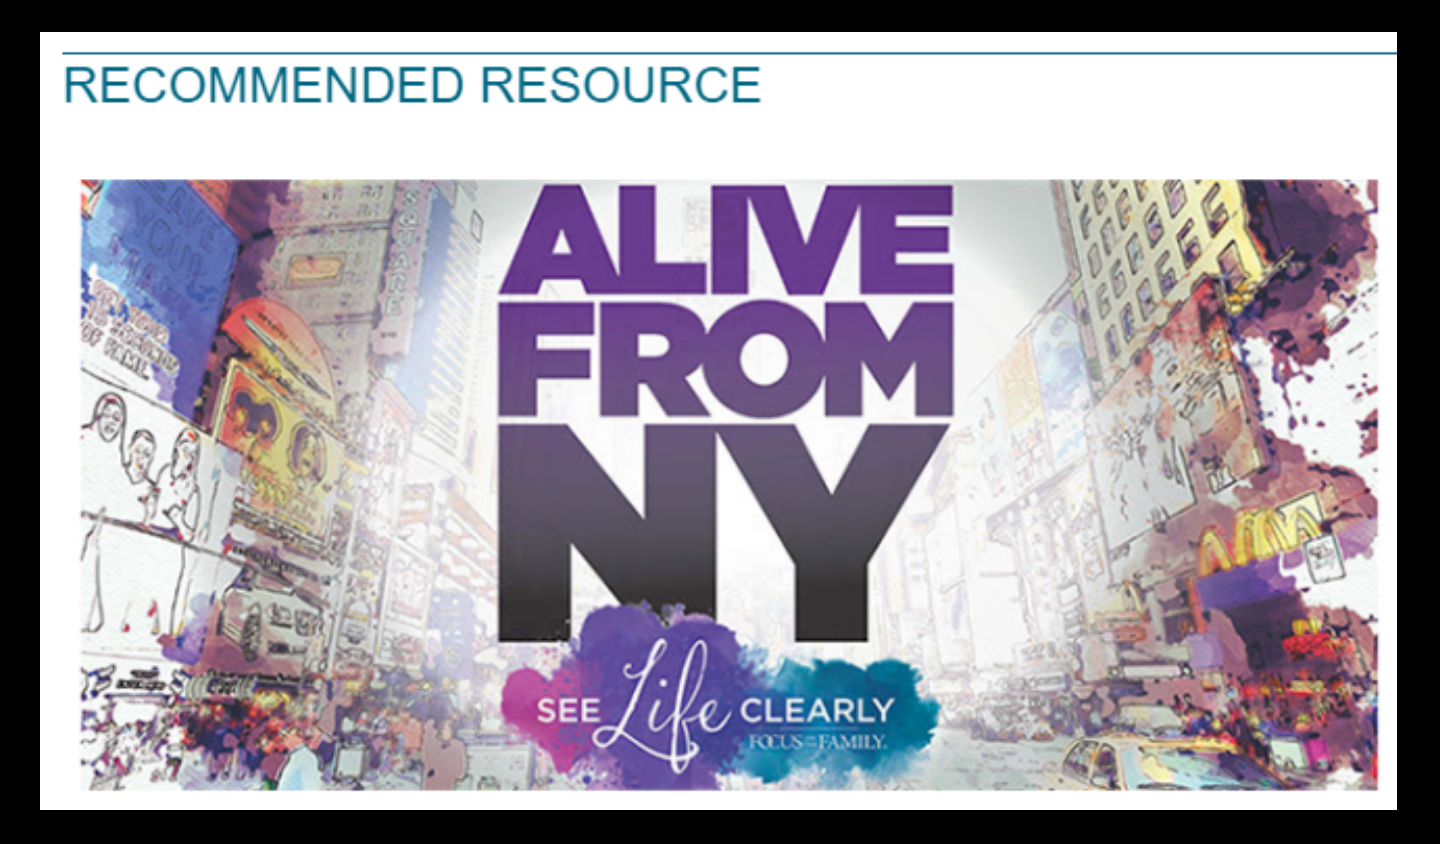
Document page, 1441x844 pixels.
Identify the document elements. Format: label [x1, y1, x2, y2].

picture [40, 32, 1397, 810]
subtitle [32, 0, 1408, 844]
